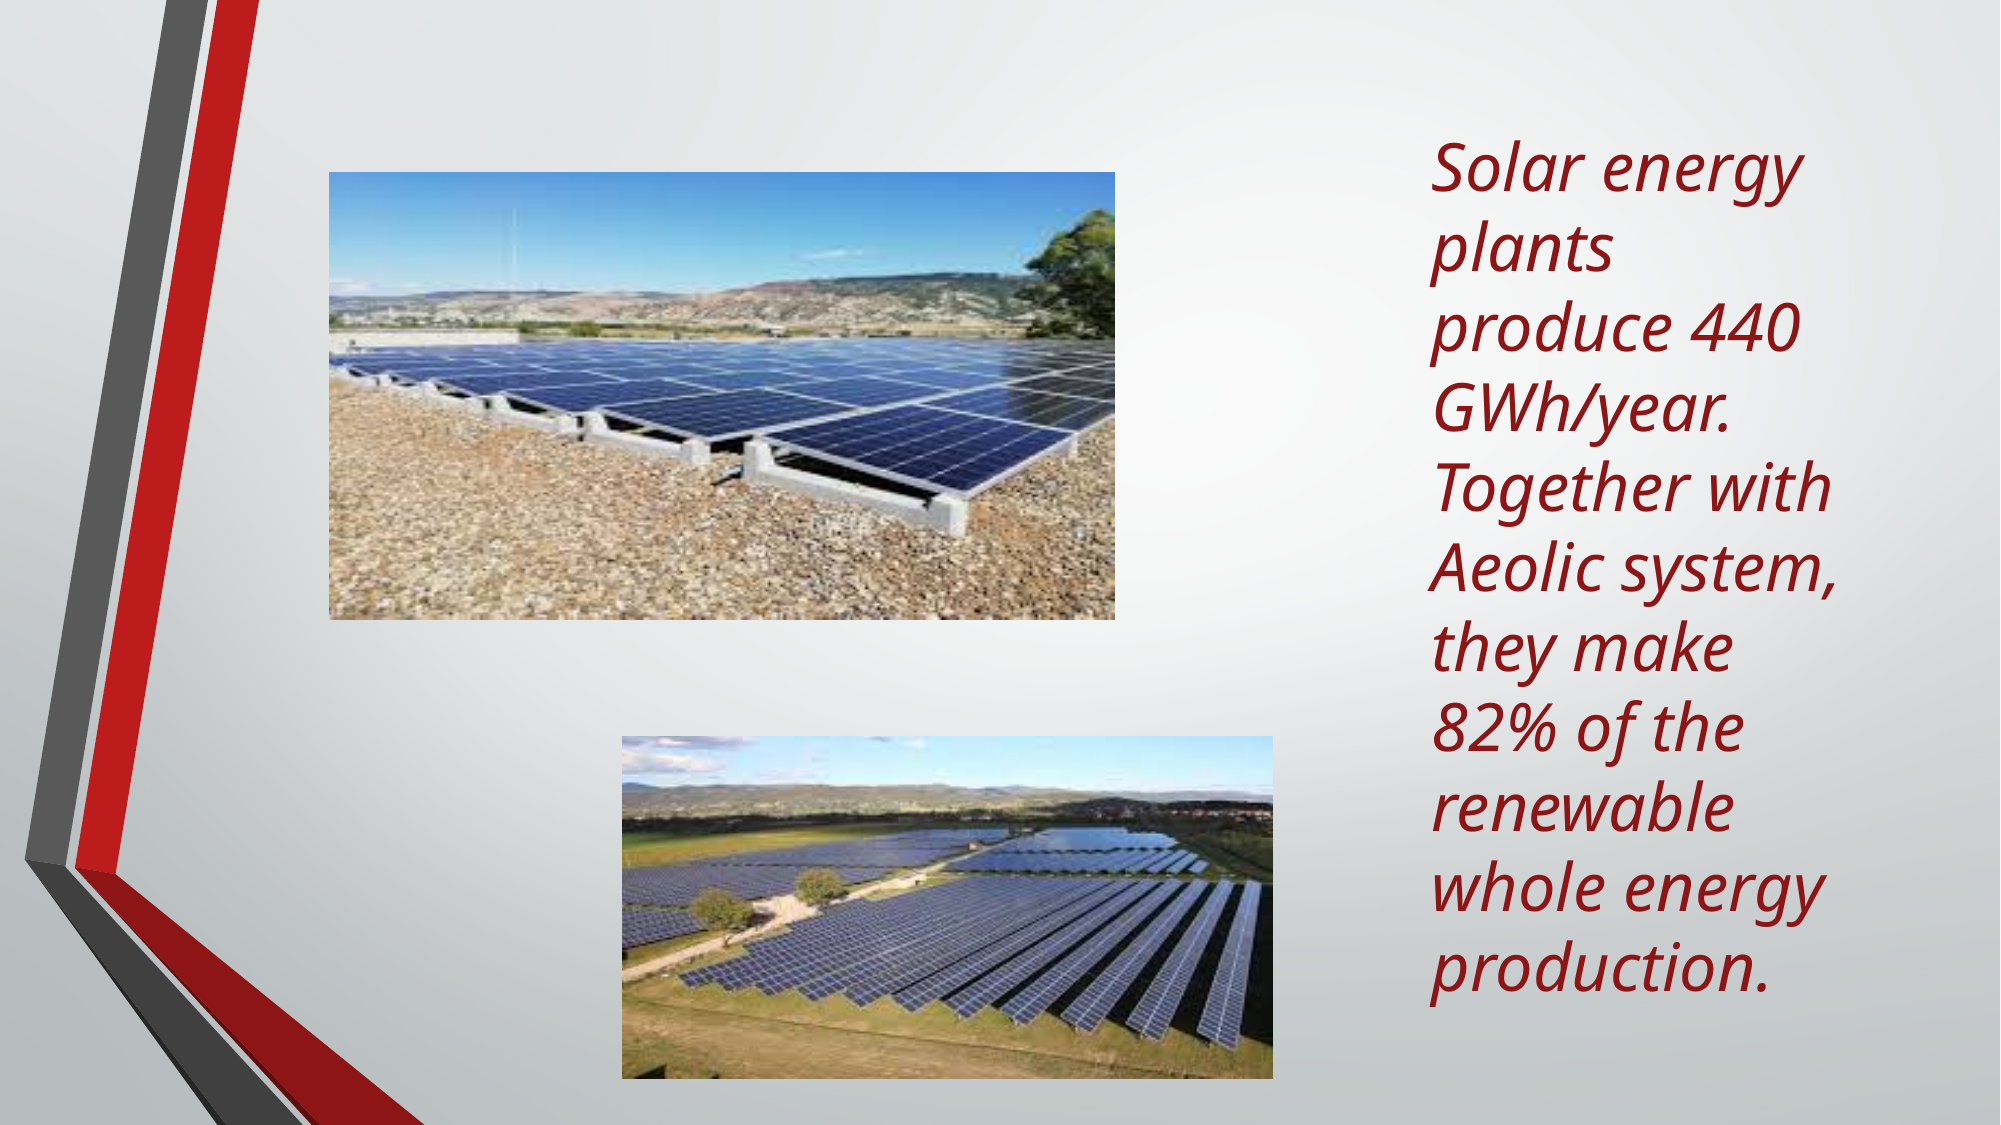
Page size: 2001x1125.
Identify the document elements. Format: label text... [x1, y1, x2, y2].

text_box Solar energy plants produce 440 GWh/year. Together with Aeolic system, they make 82% of the renewable whole energy production. [1416, 117, 1880, 1013]
picture [328, 172, 1116, 620]
picture [621, 736, 1273, 1079]
